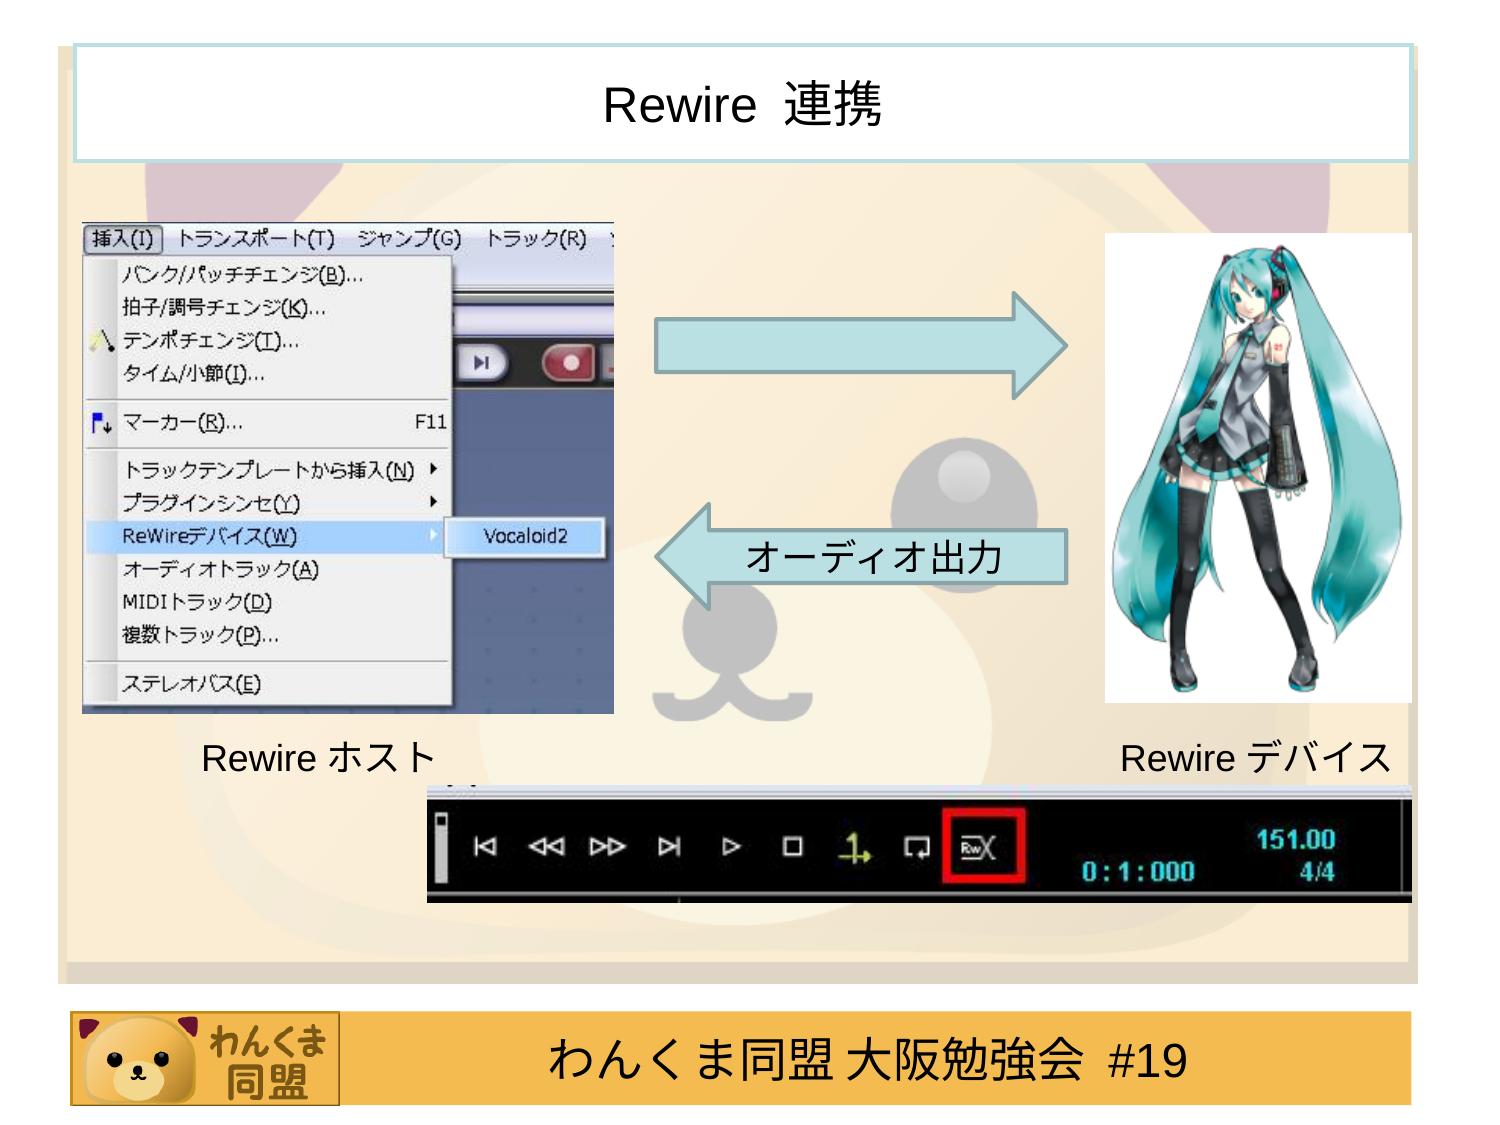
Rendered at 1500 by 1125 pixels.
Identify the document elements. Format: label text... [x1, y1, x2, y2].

text_box Rewireホスト [186, 726, 454, 787]
title Rewire 連携 [73, 43, 1414, 163]
picture [70, 1011, 340, 1106]
text_box [654, 290, 1069, 401]
text_box オーディオ出力 [654, 501, 1069, 612]
picture [58, 46, 1418, 984]
text_box Rewireデバイス [1105, 726, 1409, 783]
